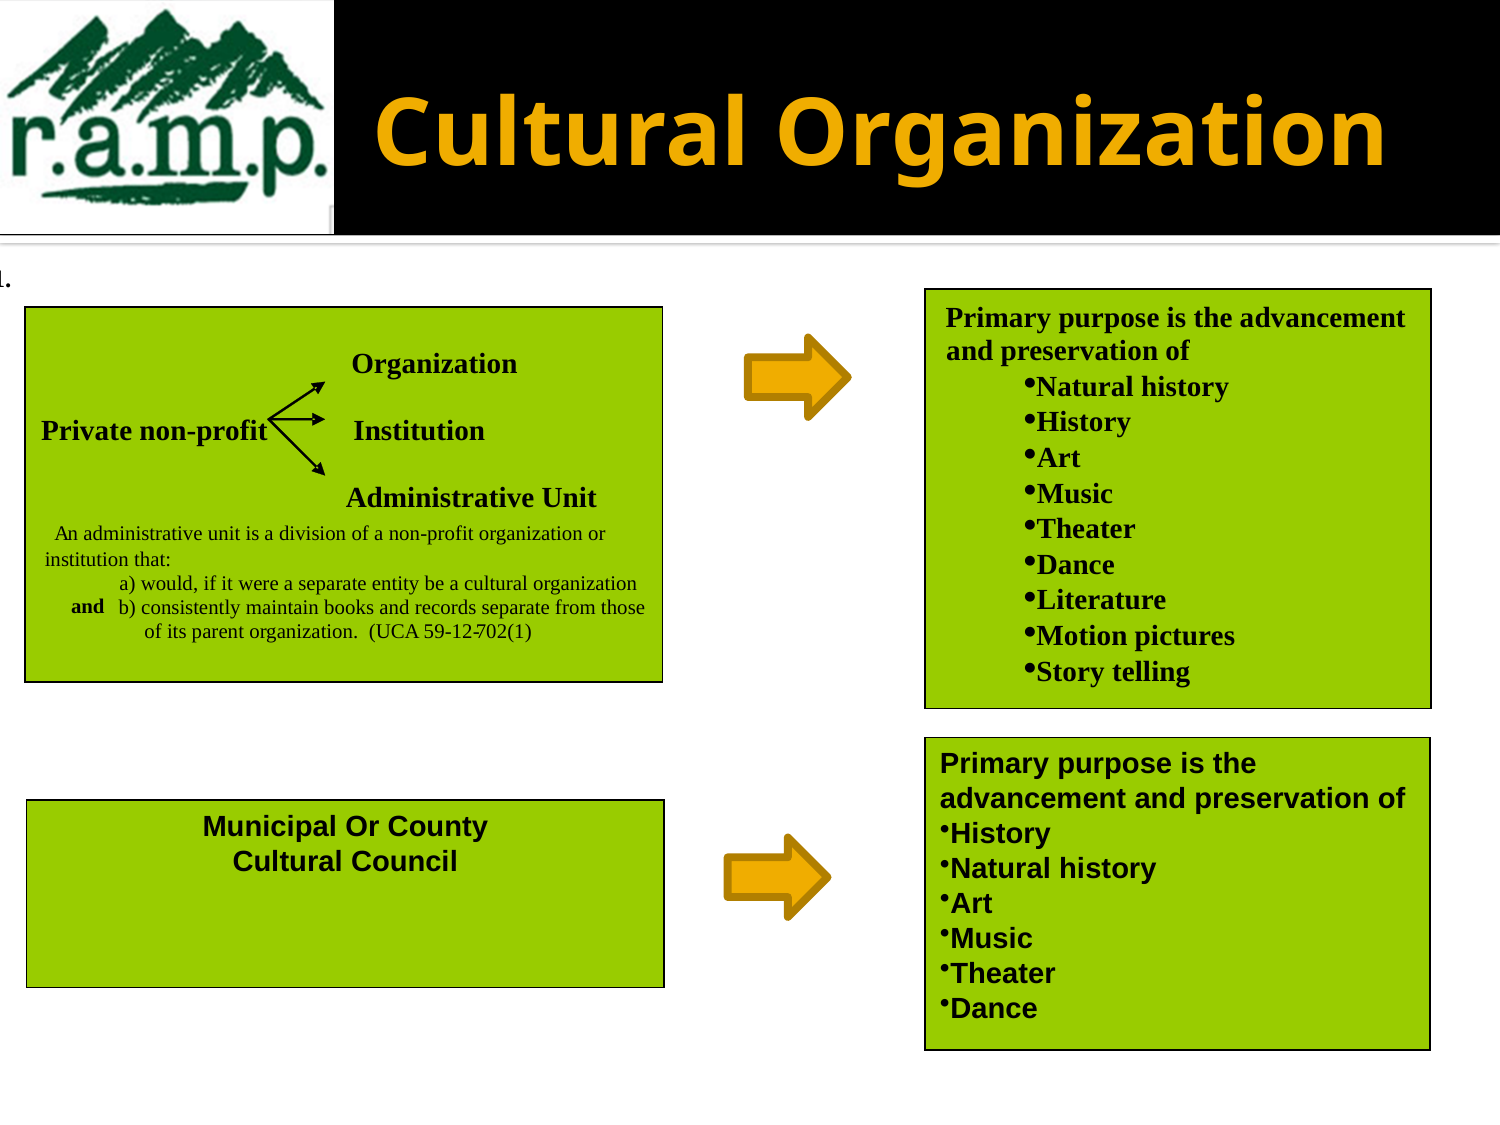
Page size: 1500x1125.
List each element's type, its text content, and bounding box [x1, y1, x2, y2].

picture [0, 0, 334, 235]
text_box [723, 833, 832, 921]
text_box Primary purpose is the advancement and preservation of History Natural history Art Music Theater Dance [924, 751, 1431, 1051]
title Cultural Organization [337, 24, 1425, 231]
text_box Municipal Or County Cultural Council [26, 800, 665, 988]
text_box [0, 262, 1431, 744]
